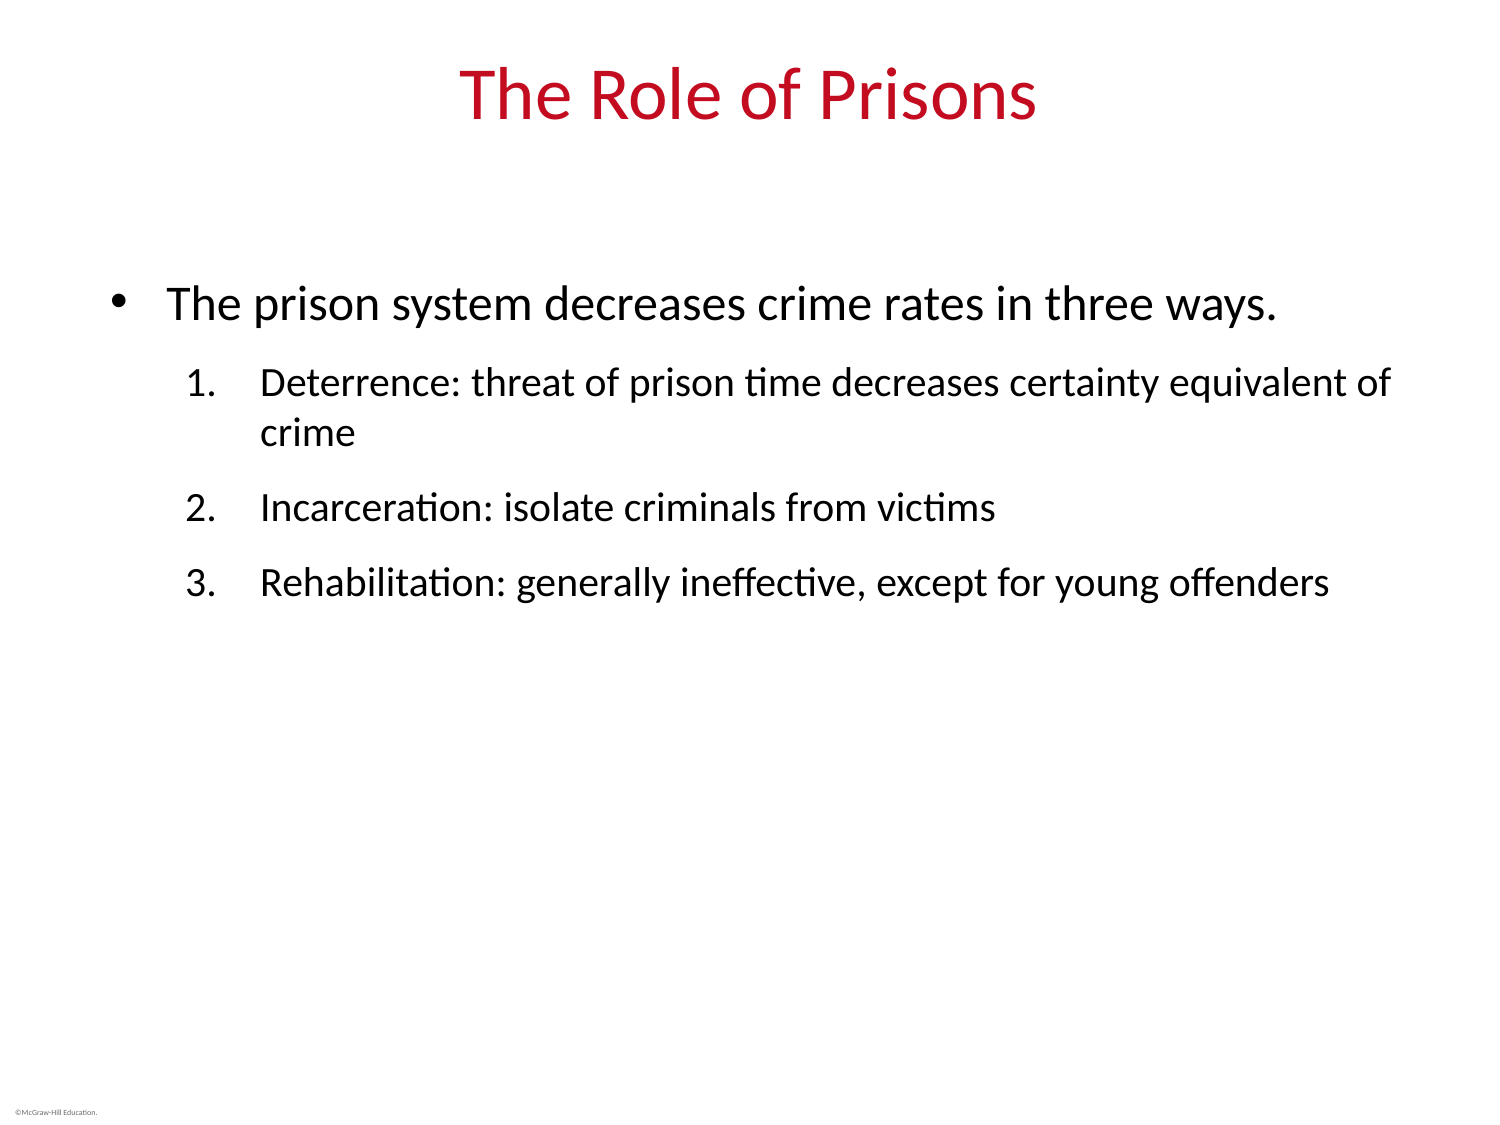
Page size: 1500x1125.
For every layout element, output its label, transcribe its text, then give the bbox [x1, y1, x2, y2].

list The prison system decreases crime rates in three ways. Deterrence: threat of prison time decreases certainty equivalent of crime Incarceration: isolate criminals from victims Rehabilitation: generally ineffective, except for young offenders [95, 262, 1446, 638]
title The Role of Prisons [0, 37, 1500, 125]
